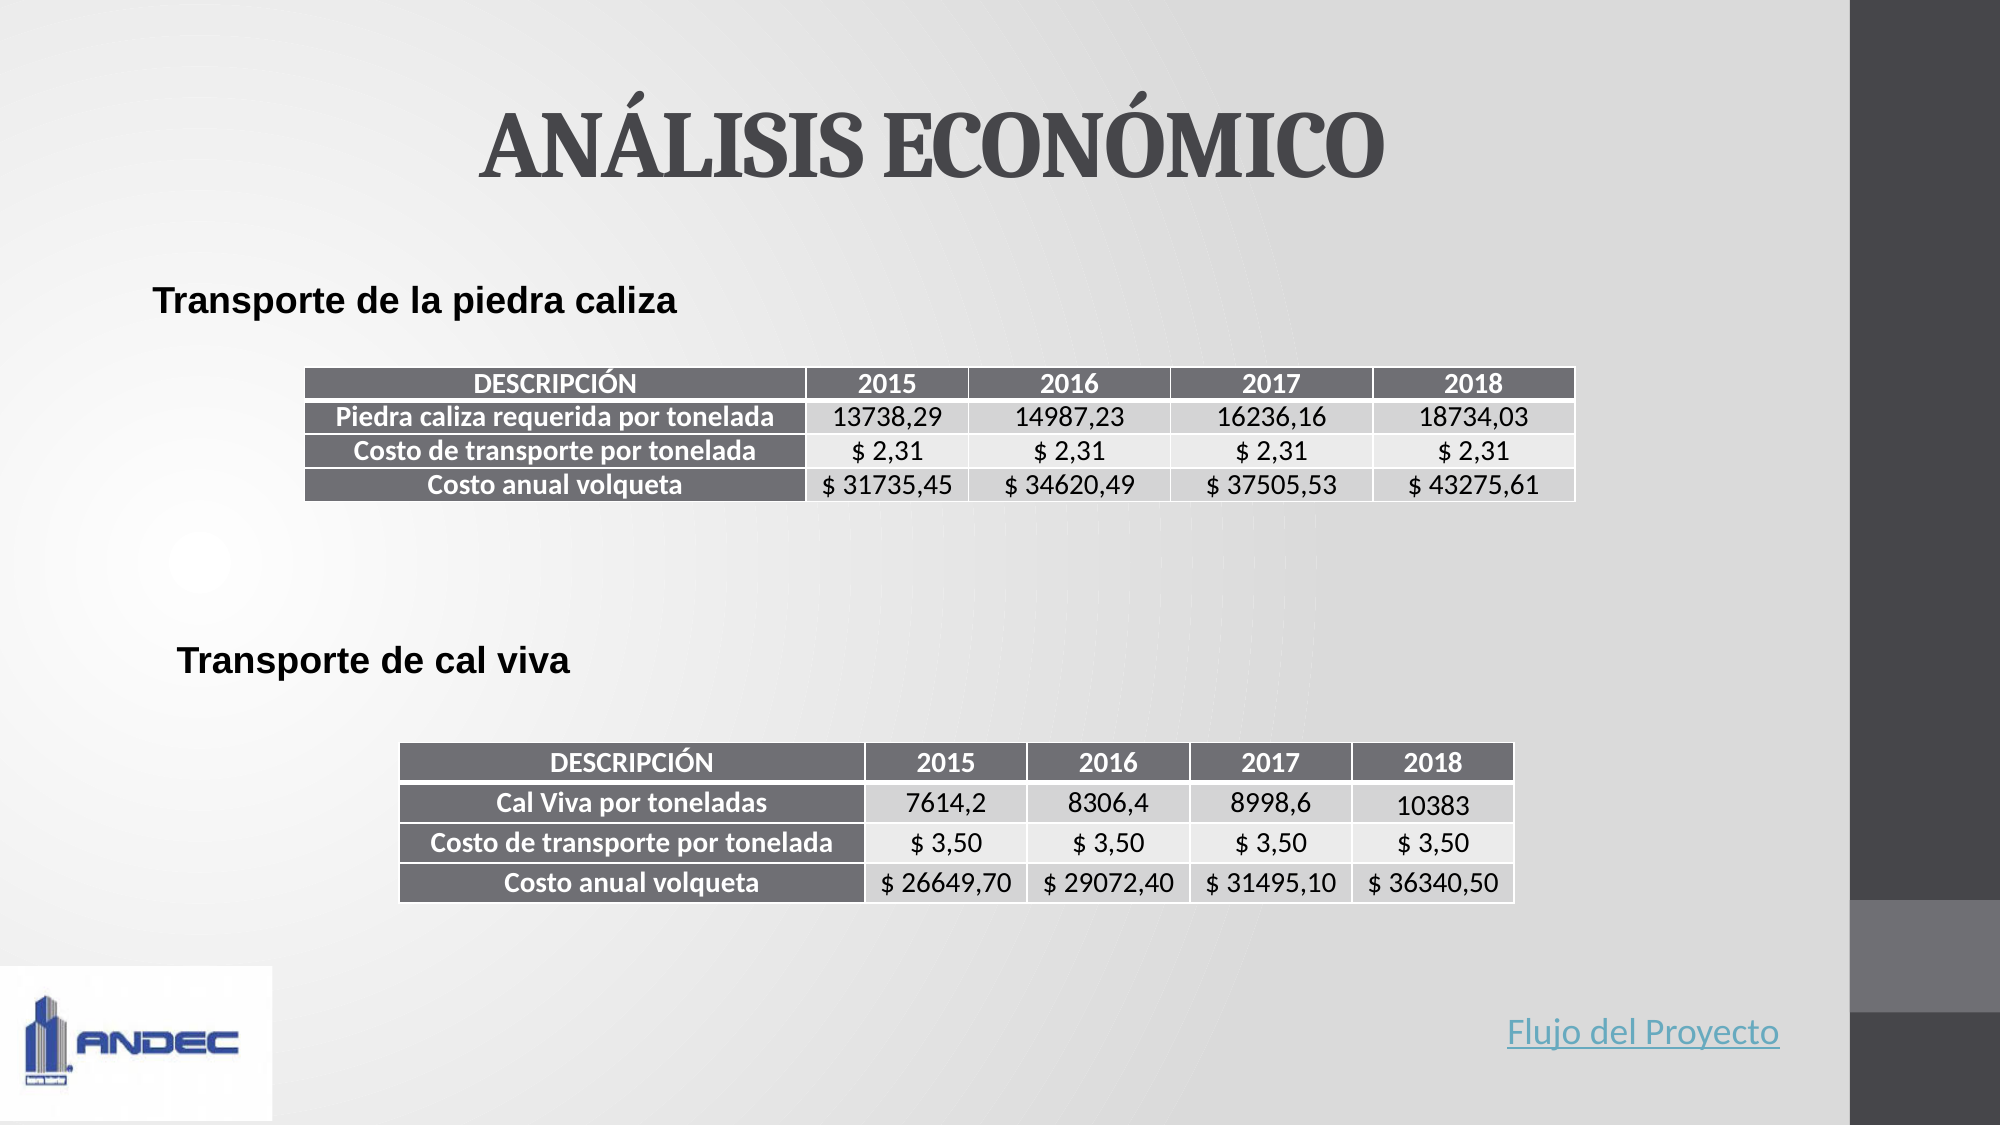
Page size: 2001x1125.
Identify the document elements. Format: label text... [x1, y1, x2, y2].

table_cell $ 31495,10 [1191, 864, 1351, 902]
table_cell $ 36340,50 [1353, 864, 1513, 902]
table_header 2017 [1191, 743, 1351, 780]
table_cell $ 29072,40 [1028, 864, 1189, 902]
table_cell 8998,6 [1191, 785, 1351, 822]
table_cell $ 2,31 [969, 435, 1170, 467]
table_cell $ 26649,70 [866, 864, 1026, 902]
text_box Flujo del Proyecto [1492, 999, 1795, 1060]
table_cell Costo de transporte por tonelada [400, 824, 864, 862]
table_cell $ 2,31 [807, 435, 968, 467]
table_cell 10383 [1353, 785, 1513, 822]
table_cell Costo de transporte por tonelada [305, 435, 805, 467]
table_header 2017 [1171, 368, 1372, 398]
table_header 2016 [969, 368, 1170, 398]
table_cell $ 2,31 [1374, 435, 1574, 467]
table_cell 18734,03 [1374, 403, 1574, 433]
table_cell Piedra caliza requerida por tonelada [305, 403, 805, 433]
table_cell 16236,16 [1171, 403, 1372, 433]
table_cell $ 37505,53 [1171, 469, 1372, 501]
table_header 2018 [1353, 743, 1513, 780]
table_cell $ 2,31 [1171, 435, 1372, 467]
table_header DESCRIPCIÓN [400, 743, 864, 780]
table_cell $ 3,50 [1353, 824, 1513, 862]
table_header 2015 [807, 368, 968, 398]
text_box Transporte de la piedra caliza [105, 242, 724, 366]
table_header 2016 [1028, 743, 1189, 780]
table_cell 13738,29 [807, 403, 968, 433]
table_header 2015 [866, 743, 1026, 780]
table_cell $ 34620,49 [969, 469, 1170, 501]
title ANÁLISIS ECONÓMICO [99, 45, 1767, 233]
table_header 2018 [1374, 368, 1574, 398]
table_cell Costo anual volqueta [305, 469, 805, 501]
table_cell $ 3,50 [1028, 824, 1189, 862]
table_cell $ 3,50 [1191, 824, 1351, 862]
picture [0, 965, 273, 1122]
table_cell 8306,4 [1028, 785, 1189, 822]
table_cell 14987,23 [969, 403, 1170, 433]
table_cell Cal Viva por toneladas [400, 785, 864, 822]
table_header DESCRIPCIÓN [305, 368, 805, 398]
table_cell $ 43275,61 [1374, 469, 1574, 501]
table_cell $ 3,50 [866, 824, 1026, 862]
table_cell 7614,2 [866, 785, 1026, 822]
table_cell $ 31735,45 [807, 469, 968, 501]
table_cell Costo anual volqueta [400, 864, 864, 902]
text_box Transporte de cal viva [130, 602, 586, 726]
